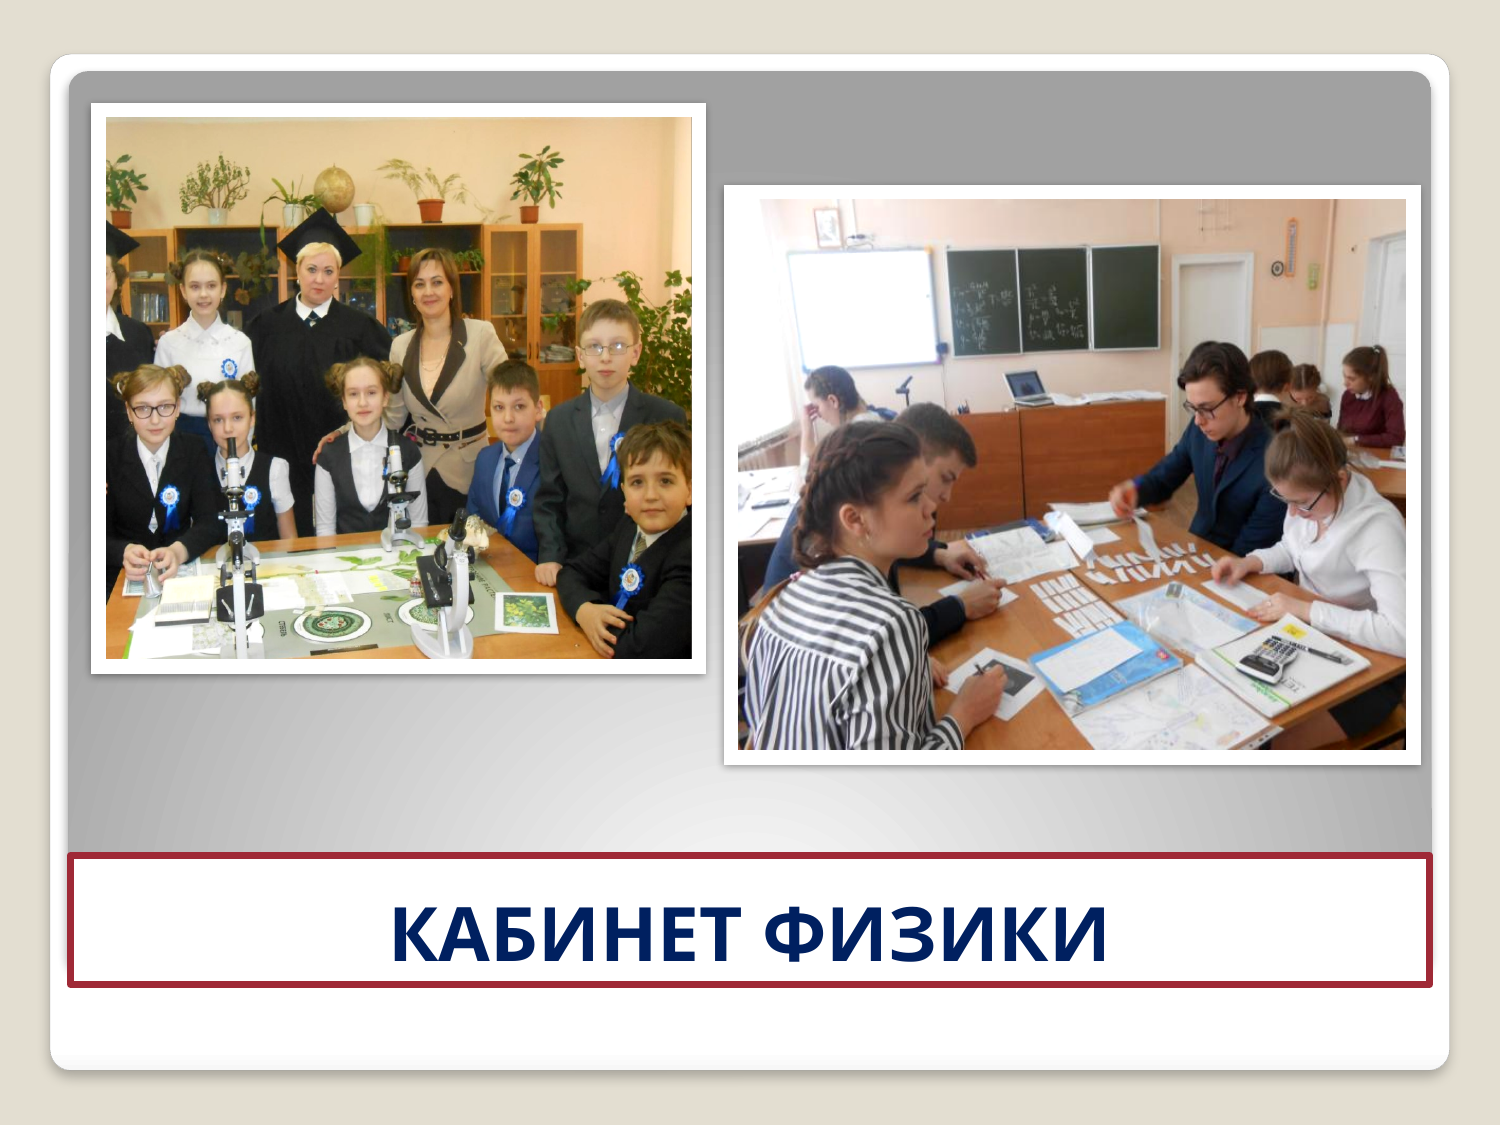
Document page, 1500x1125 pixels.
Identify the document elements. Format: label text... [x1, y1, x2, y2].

picture [738, 198, 1407, 751]
title КАБИНЕТ ФИЗИКИ [67, 852, 1433, 988]
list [105, 116, 692, 660]
